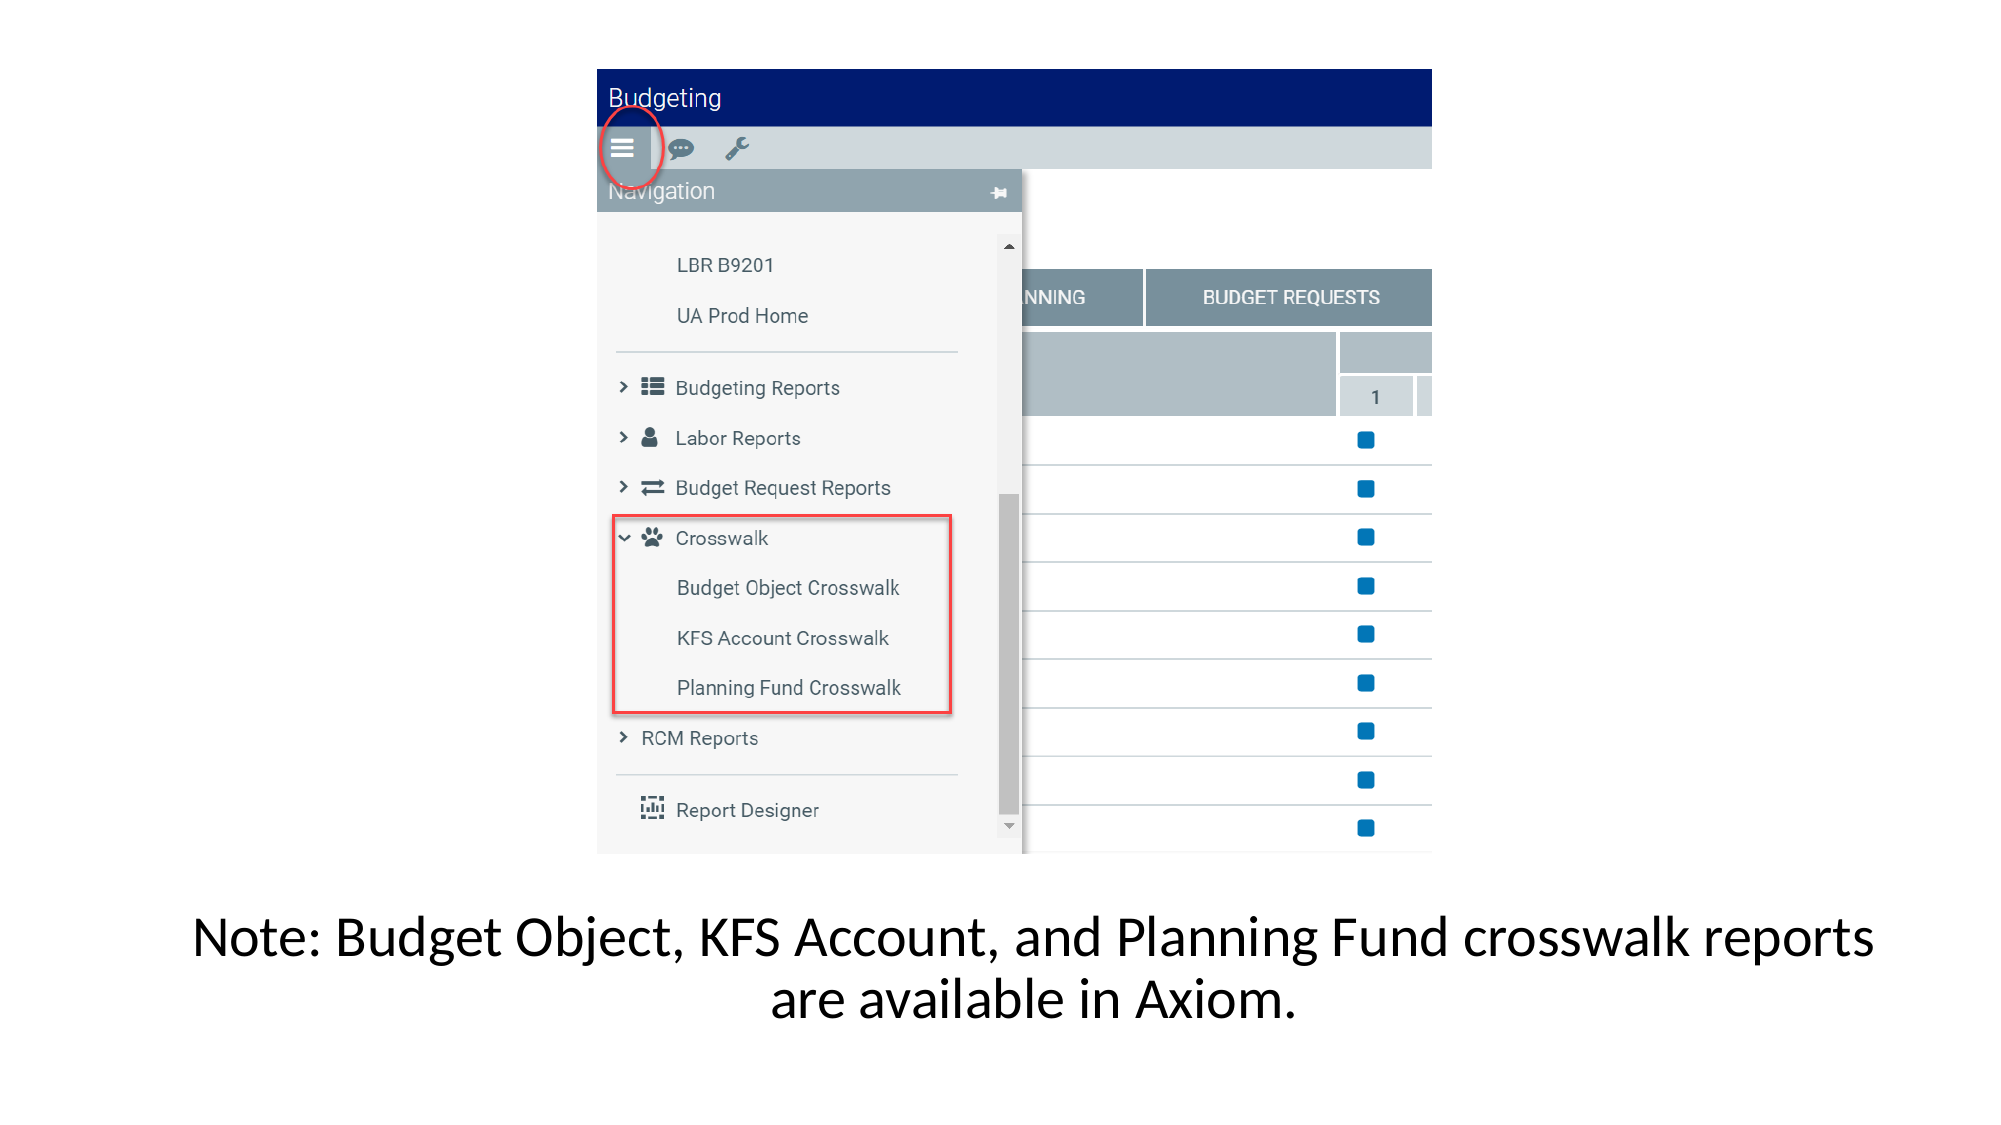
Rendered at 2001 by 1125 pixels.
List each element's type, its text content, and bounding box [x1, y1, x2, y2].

title Note: Budget Object, KFS Account, and Planning Fund crosswalk reports are available in Axiom. [135, 898, 1934, 1068]
picture [597, 68, 1432, 854]
